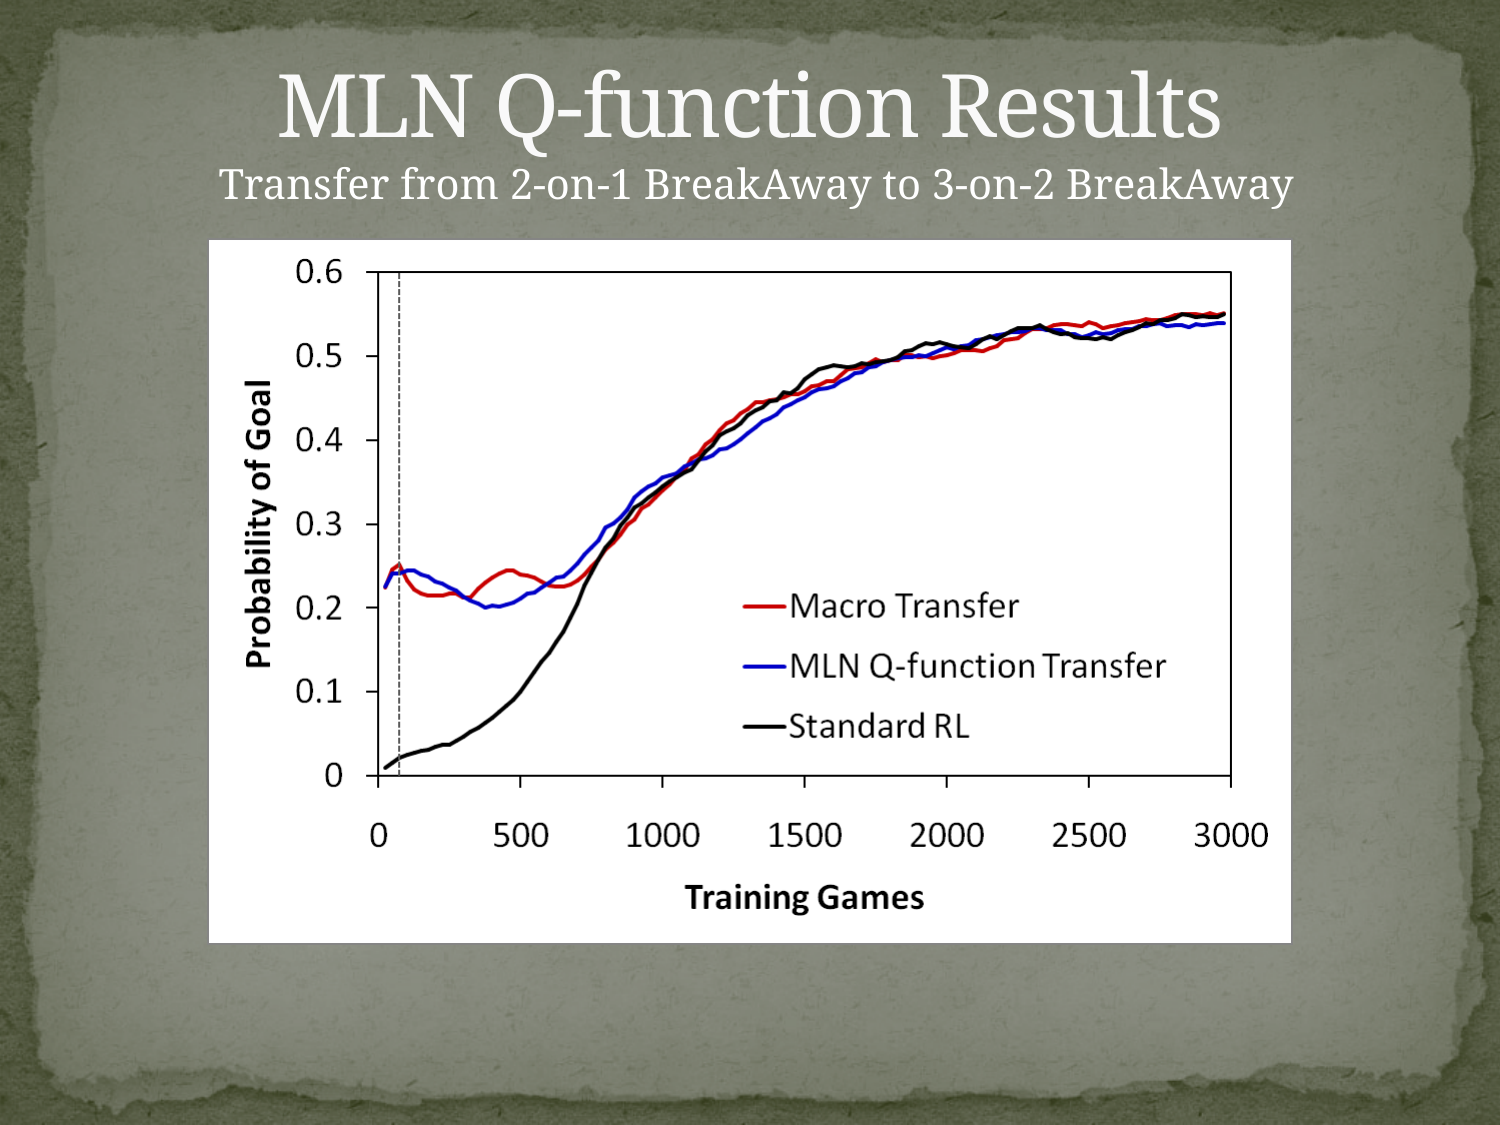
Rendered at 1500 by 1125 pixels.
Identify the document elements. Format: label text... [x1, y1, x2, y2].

picture [206, 237, 1294, 946]
text_box Transfer from 2-on-1 BreakAway to 3-on-2 BreakAway [74, 149, 1438, 215]
title MLN Q-function Results [74, 24, 1425, 149]
